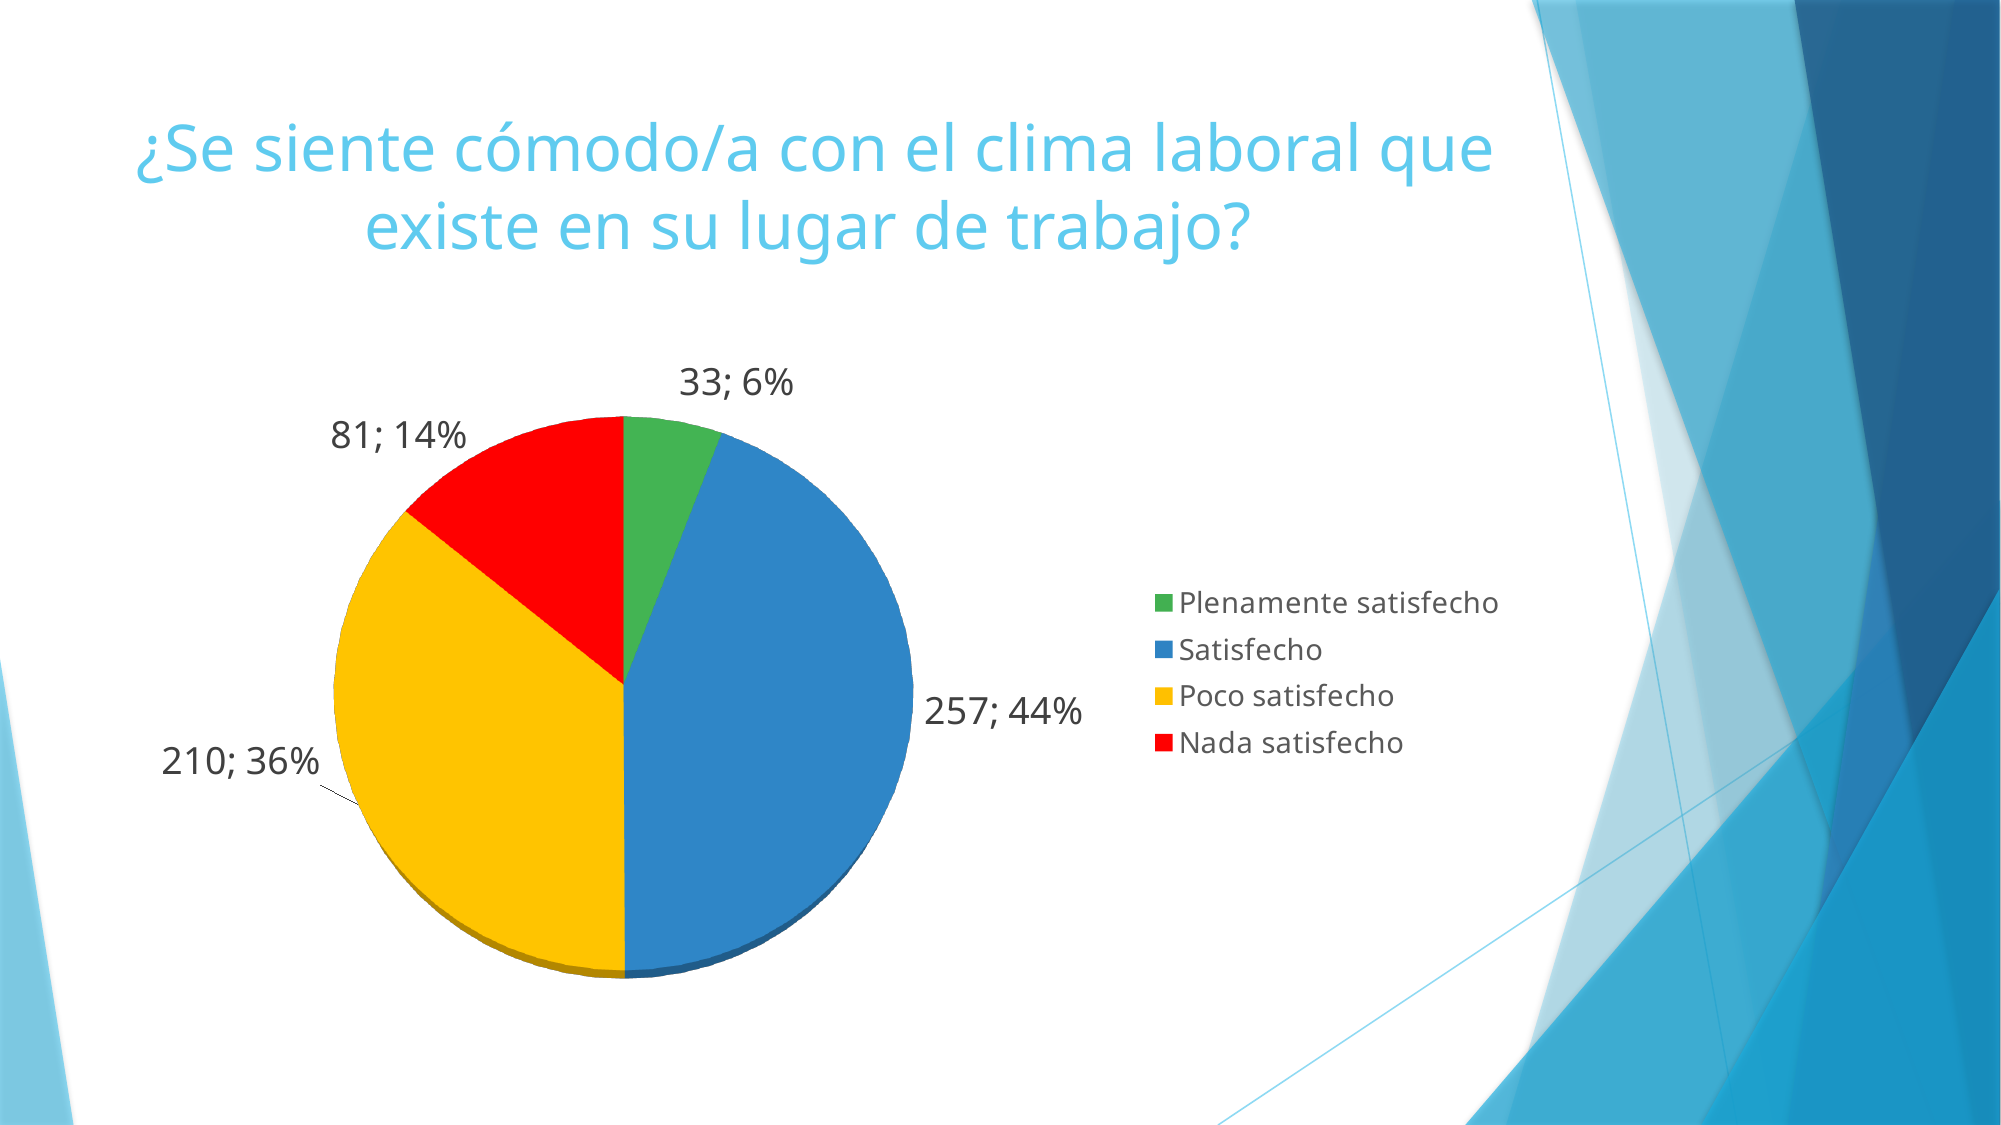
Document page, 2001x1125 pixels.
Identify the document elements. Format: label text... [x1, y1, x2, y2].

title ¿Se siente cómodo/a con el clima laboral que existe en su lugar de trabajo? [111, 99, 1522, 317]
chart [110, 353, 1522, 992]
